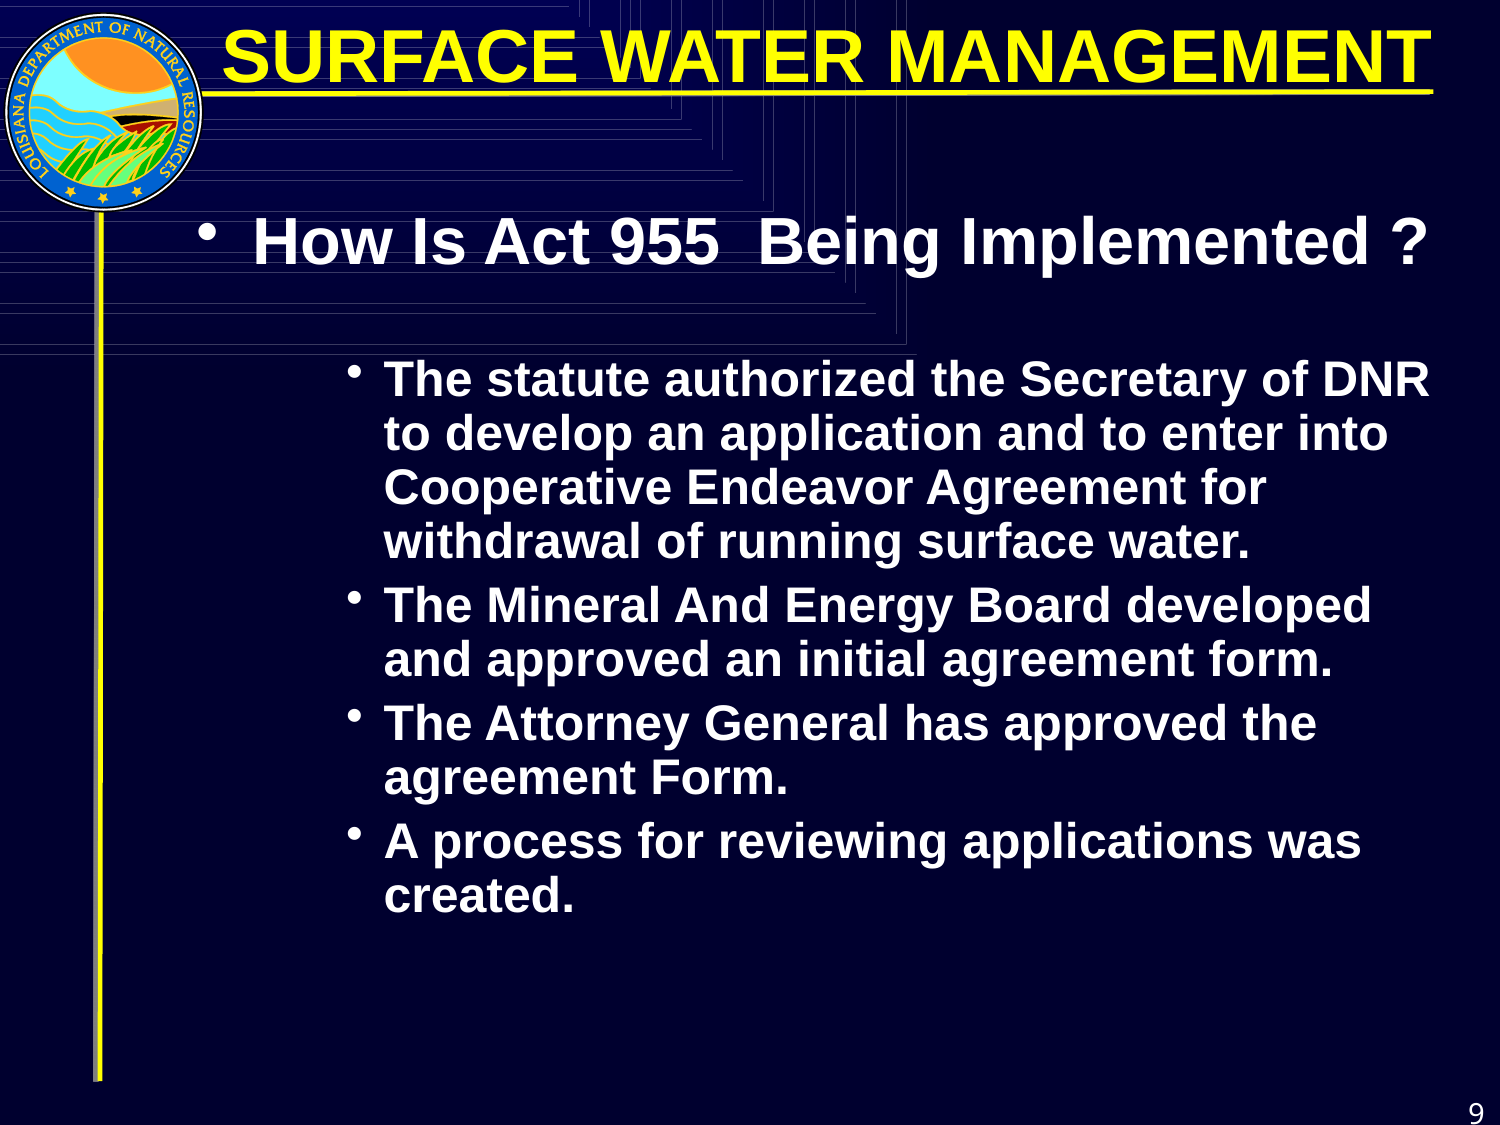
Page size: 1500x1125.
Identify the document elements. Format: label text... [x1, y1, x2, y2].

slide_number 9 [1074, 1087, 1500, 1125]
list How Is Act 955 Being Implemented ? The statute authorized the Secretary of DNR to develop an application and to enter into Cooperative Endeavor Agreement for withdrawal of running surface water. The Mineral And Energy Board developed and approved an initial agreement form. The Attorney General has approved the agreement Form. A process for reviewing applications was created. [180, 199, 1457, 876]
text_box SURFACE WATER MANAGEMENT [189, 0, 1465, 188]
